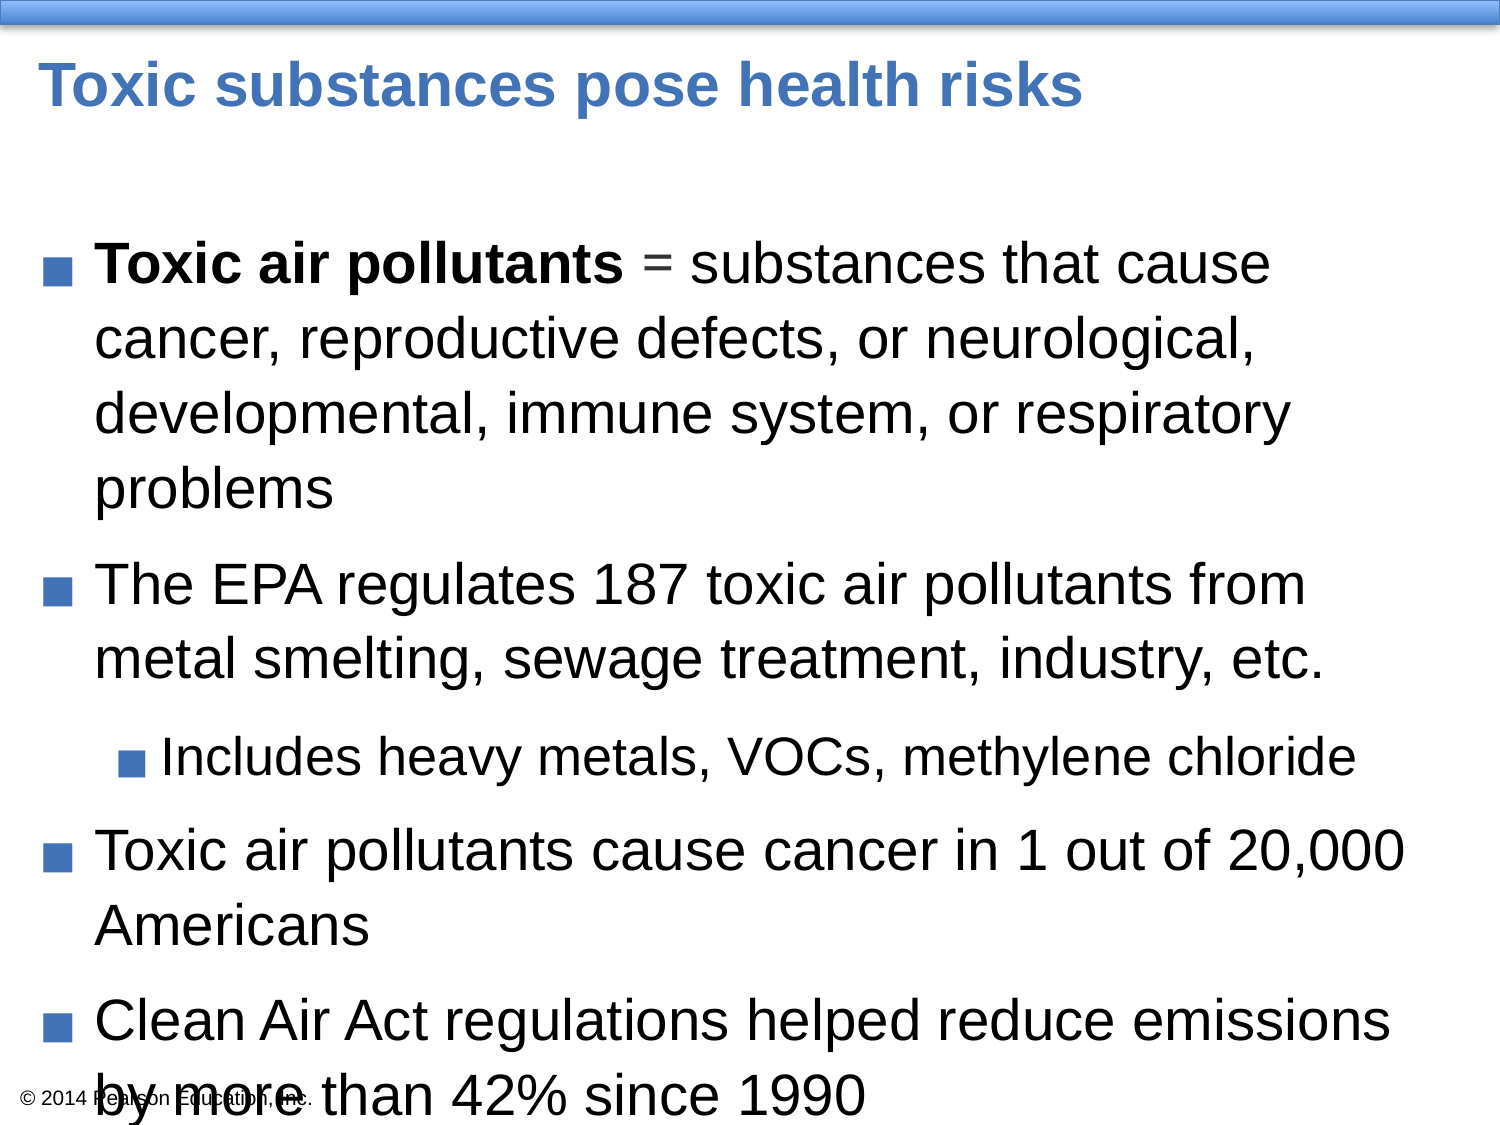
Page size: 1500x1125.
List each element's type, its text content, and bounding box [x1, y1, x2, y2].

title Toxic substances pose health risks [23, 36, 1476, 213]
list Toxic air pollutants = substances that cause cancer, reproductive defects, or neurological, developmental, immune system, or respiratory problems The EPA regulates 187 toxic air pollutants from metal smelting, sewage treatment, industry, etc. Includes heavy metals, VOCs, methylene chloride Toxic air pollutants cause cancer in 1 out of 20,000 Americans Clean Air Act regulations helped reduce emissions by more than 42% since 1990 [23, 213, 1476, 1075]
